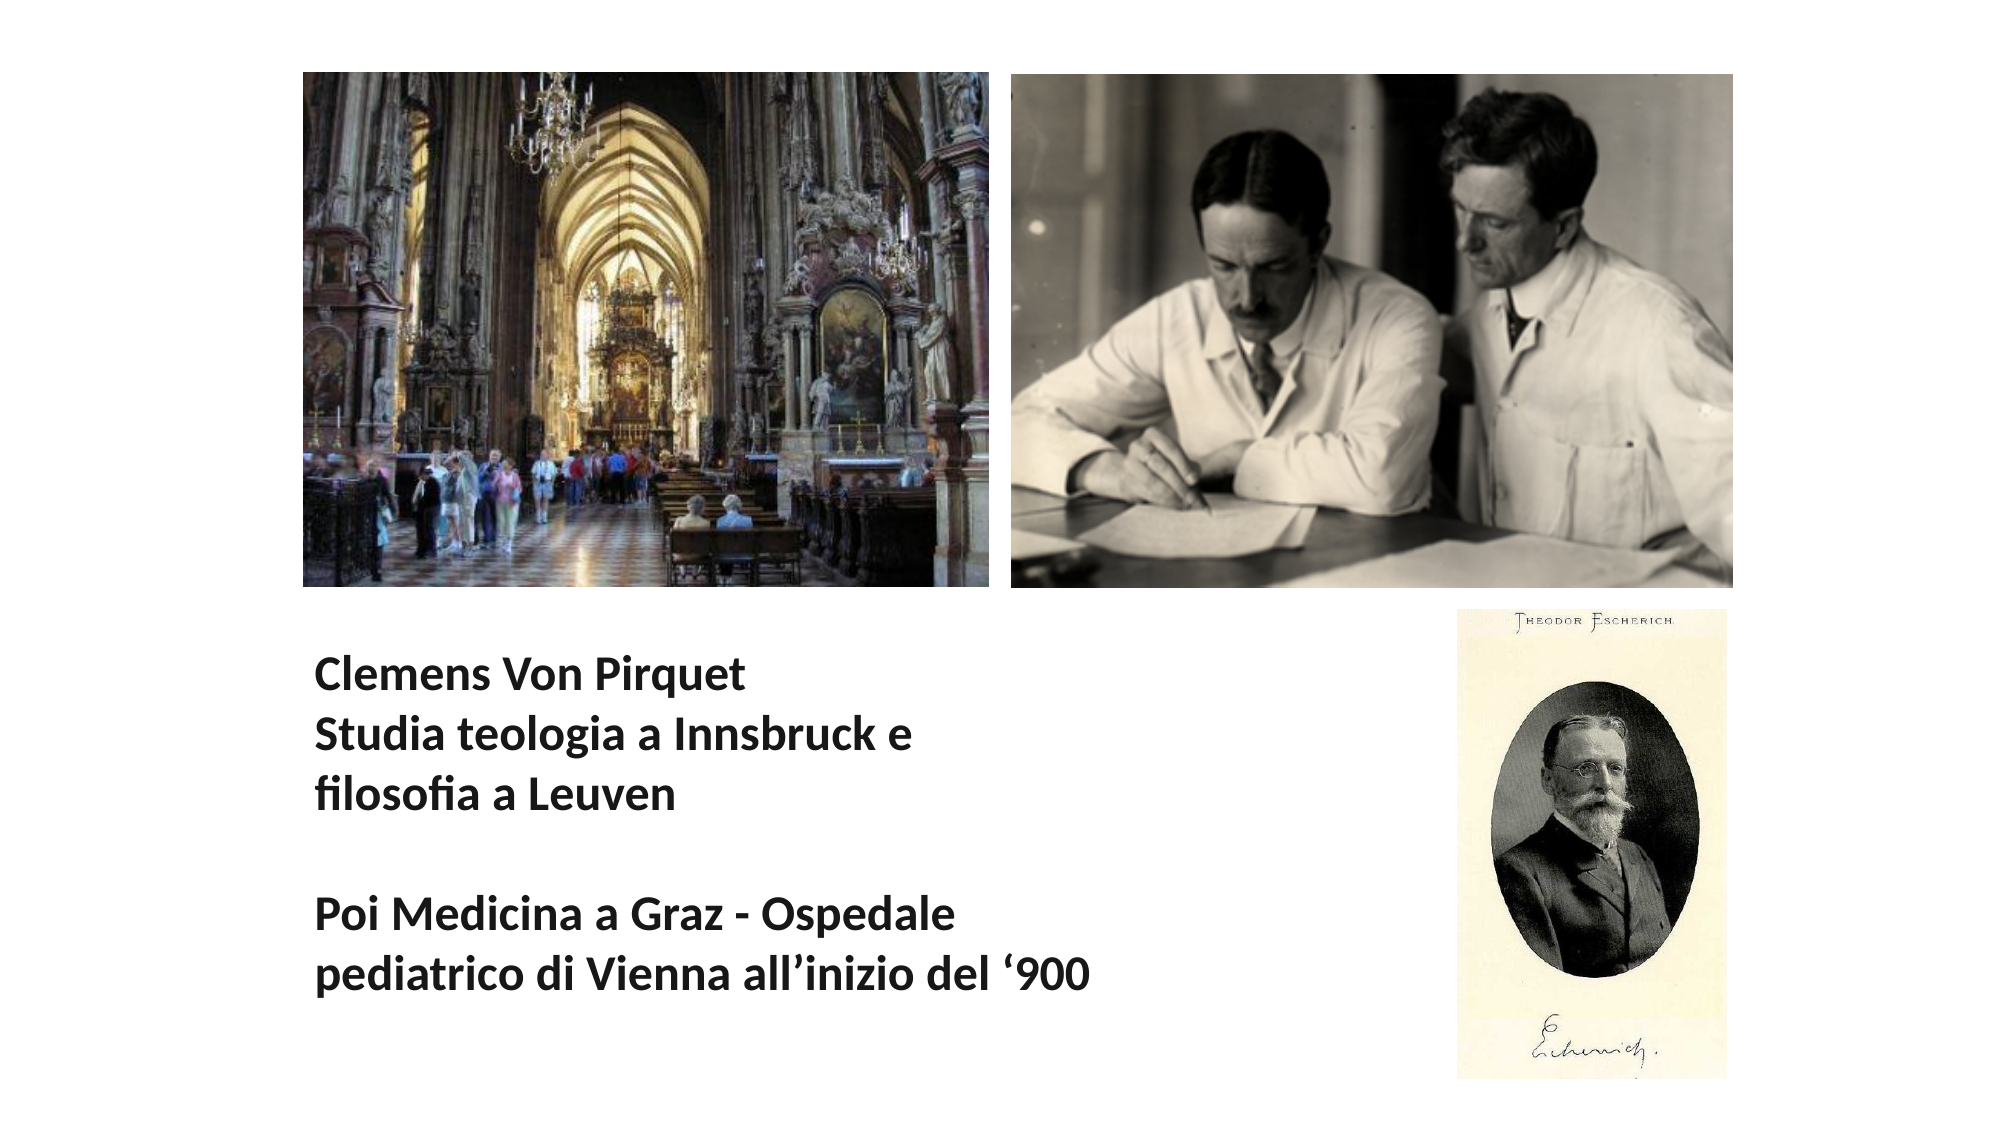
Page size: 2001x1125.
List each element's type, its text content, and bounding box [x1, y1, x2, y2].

text_box Clemens Von Pirquet Studia teologia a Innsbruck e filosofia a Leuven Poi Medicina a Graz - Ospedale pediatrico di Vienna all’inizio del ‘900 [299, 632, 1188, 1008]
picture [1011, 74, 1733, 588]
picture [1456, 609, 1727, 1079]
picture [303, 72, 989, 587]
